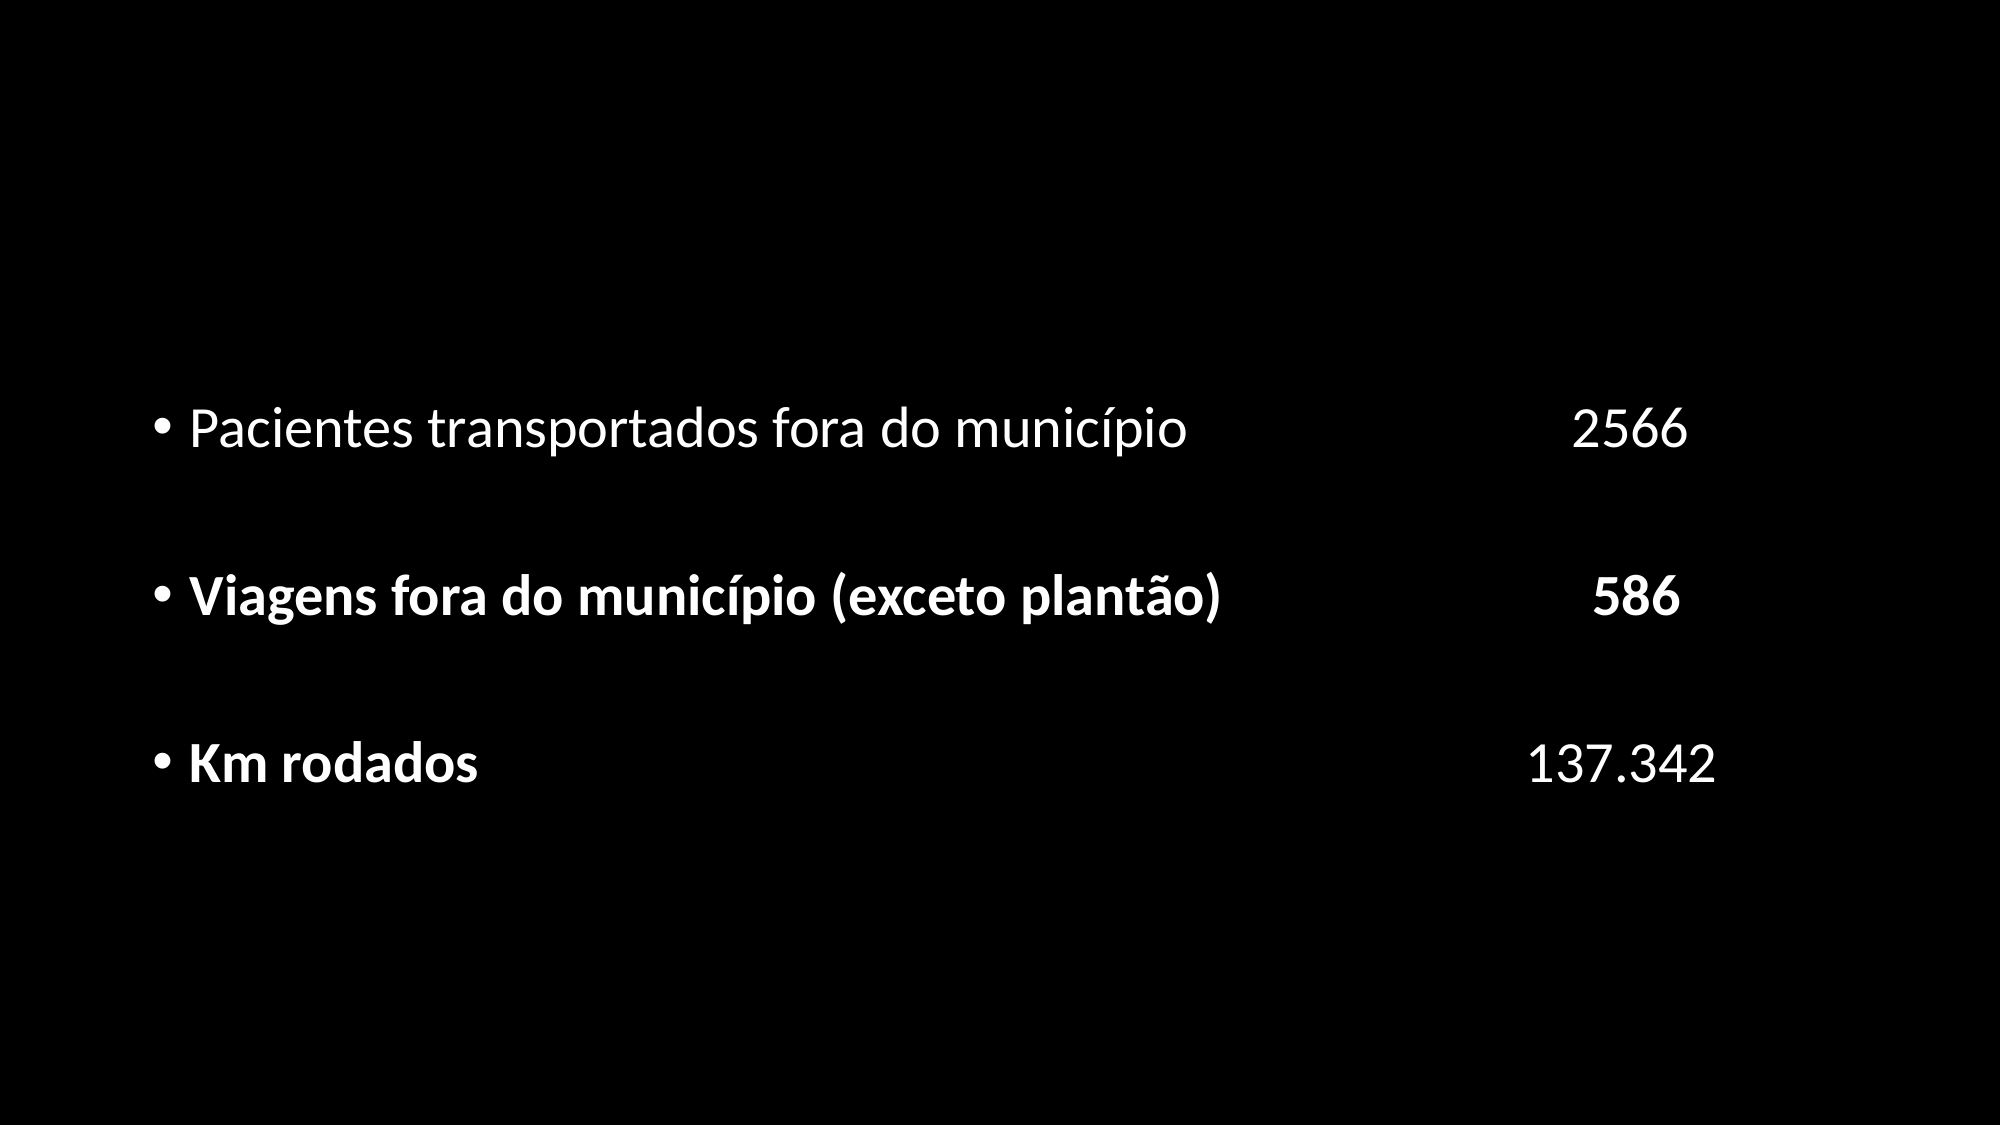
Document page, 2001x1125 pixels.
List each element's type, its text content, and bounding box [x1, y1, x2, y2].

list Pacientes transportados fora do município 2566 Viagens fora do município (exceto plantão) Viagens fora d 586 Km rodados 137.342 [137, 299, 1863, 1014]
